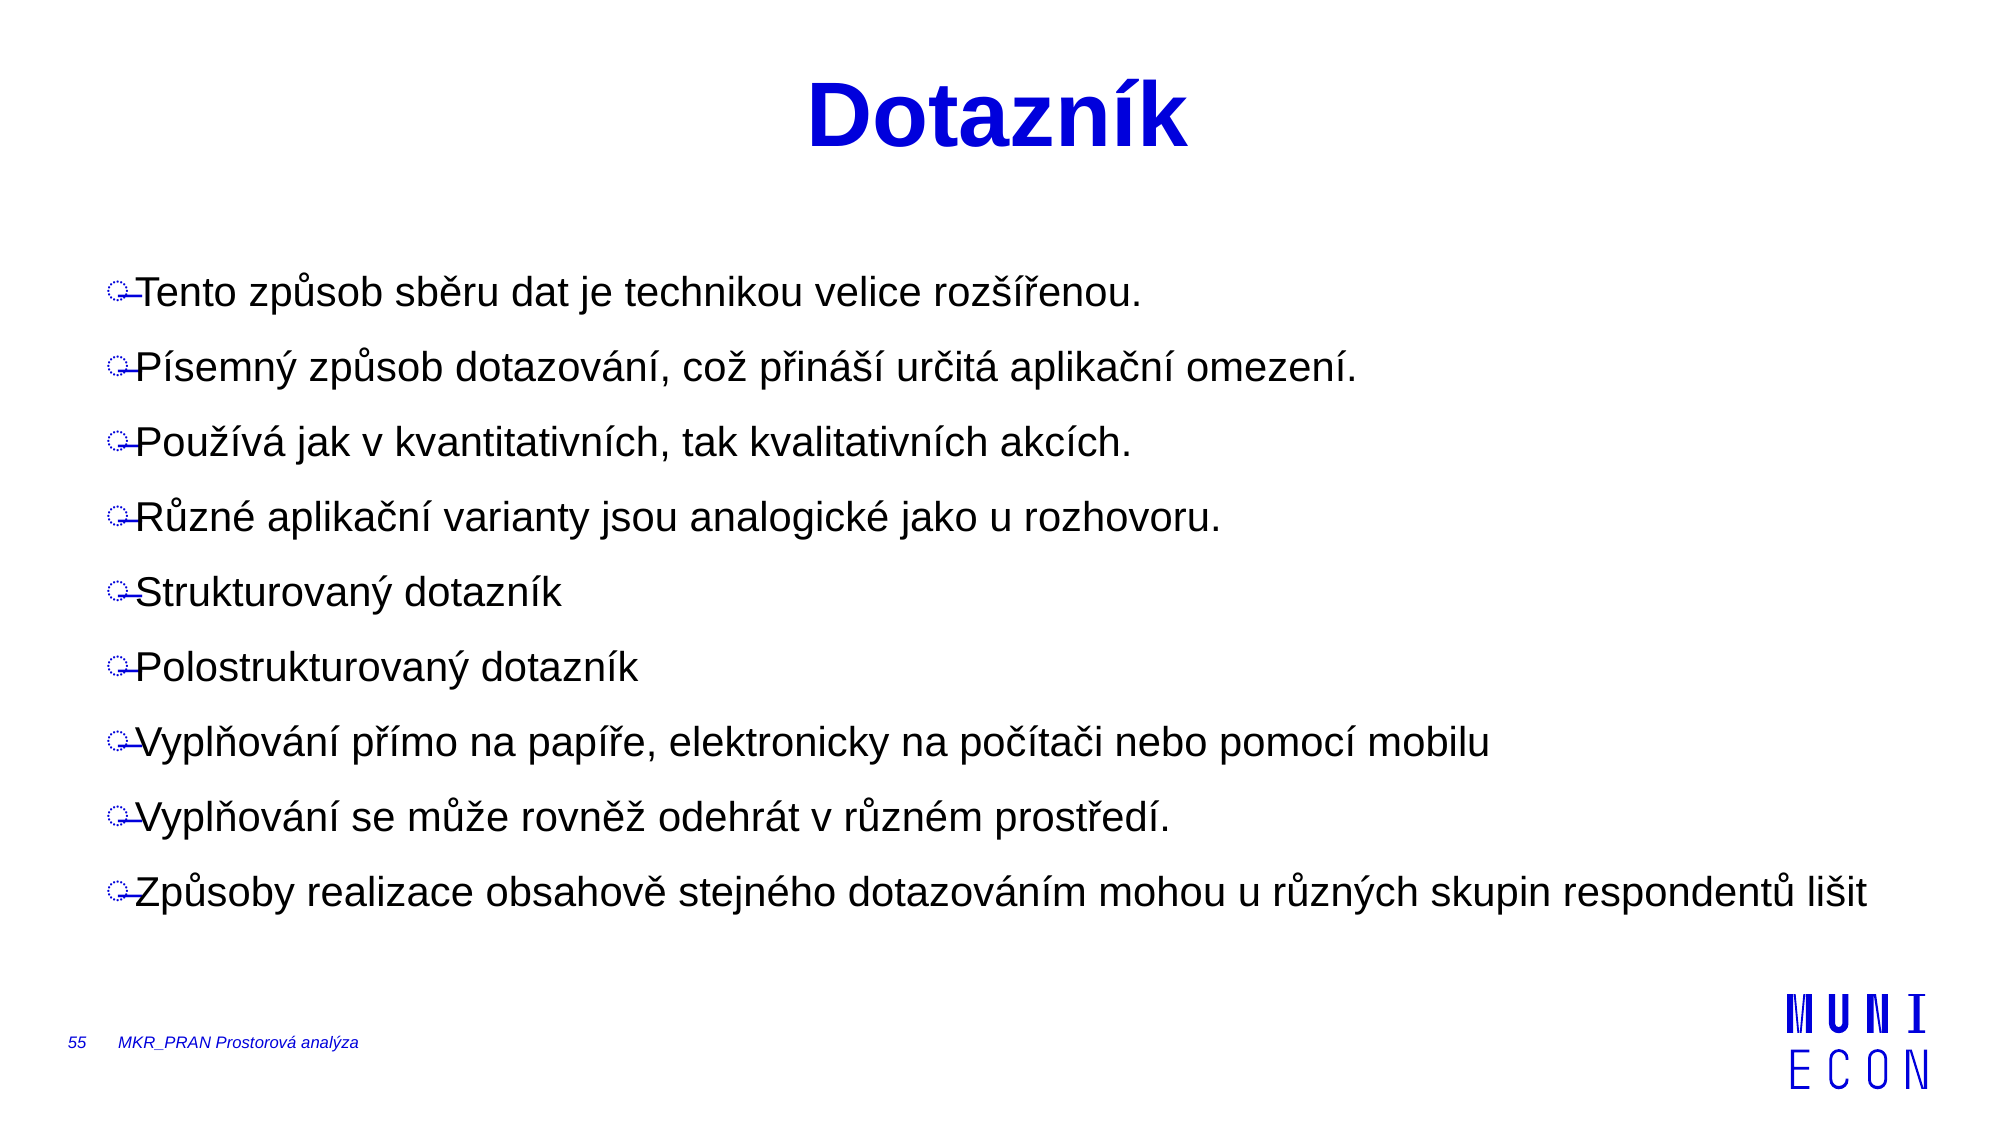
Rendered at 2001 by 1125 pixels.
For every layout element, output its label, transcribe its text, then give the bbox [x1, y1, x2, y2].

title Dotazník [115, 54, 1880, 210]
footer MKR_PRAN Prostorová analýza [118, 1021, 1418, 1063]
list Tento způsob sběru dat je technikou velice rozšířenou. Písemný způsob dotazování, což přináší určitá aplikační omezení. Používá jak v kvantitativních, tak kvalitativních akcích. Různé aplikační varianty jsou analogické jako u rozhovoru. Strukturovaný dotazník Polostrukturovaný dotazník Vyplňování přímo na papíře, elektronicky na počítači nebo pomocí mobilu Vyplňování se může rovněž odehrát v různém prostředí. Způsoby realizace obsahově stejného dotazováním mohou u různých skupin respondentů lišit [93, 239, 1901, 919]
slide_number 55 [67, 1021, 110, 1063]
